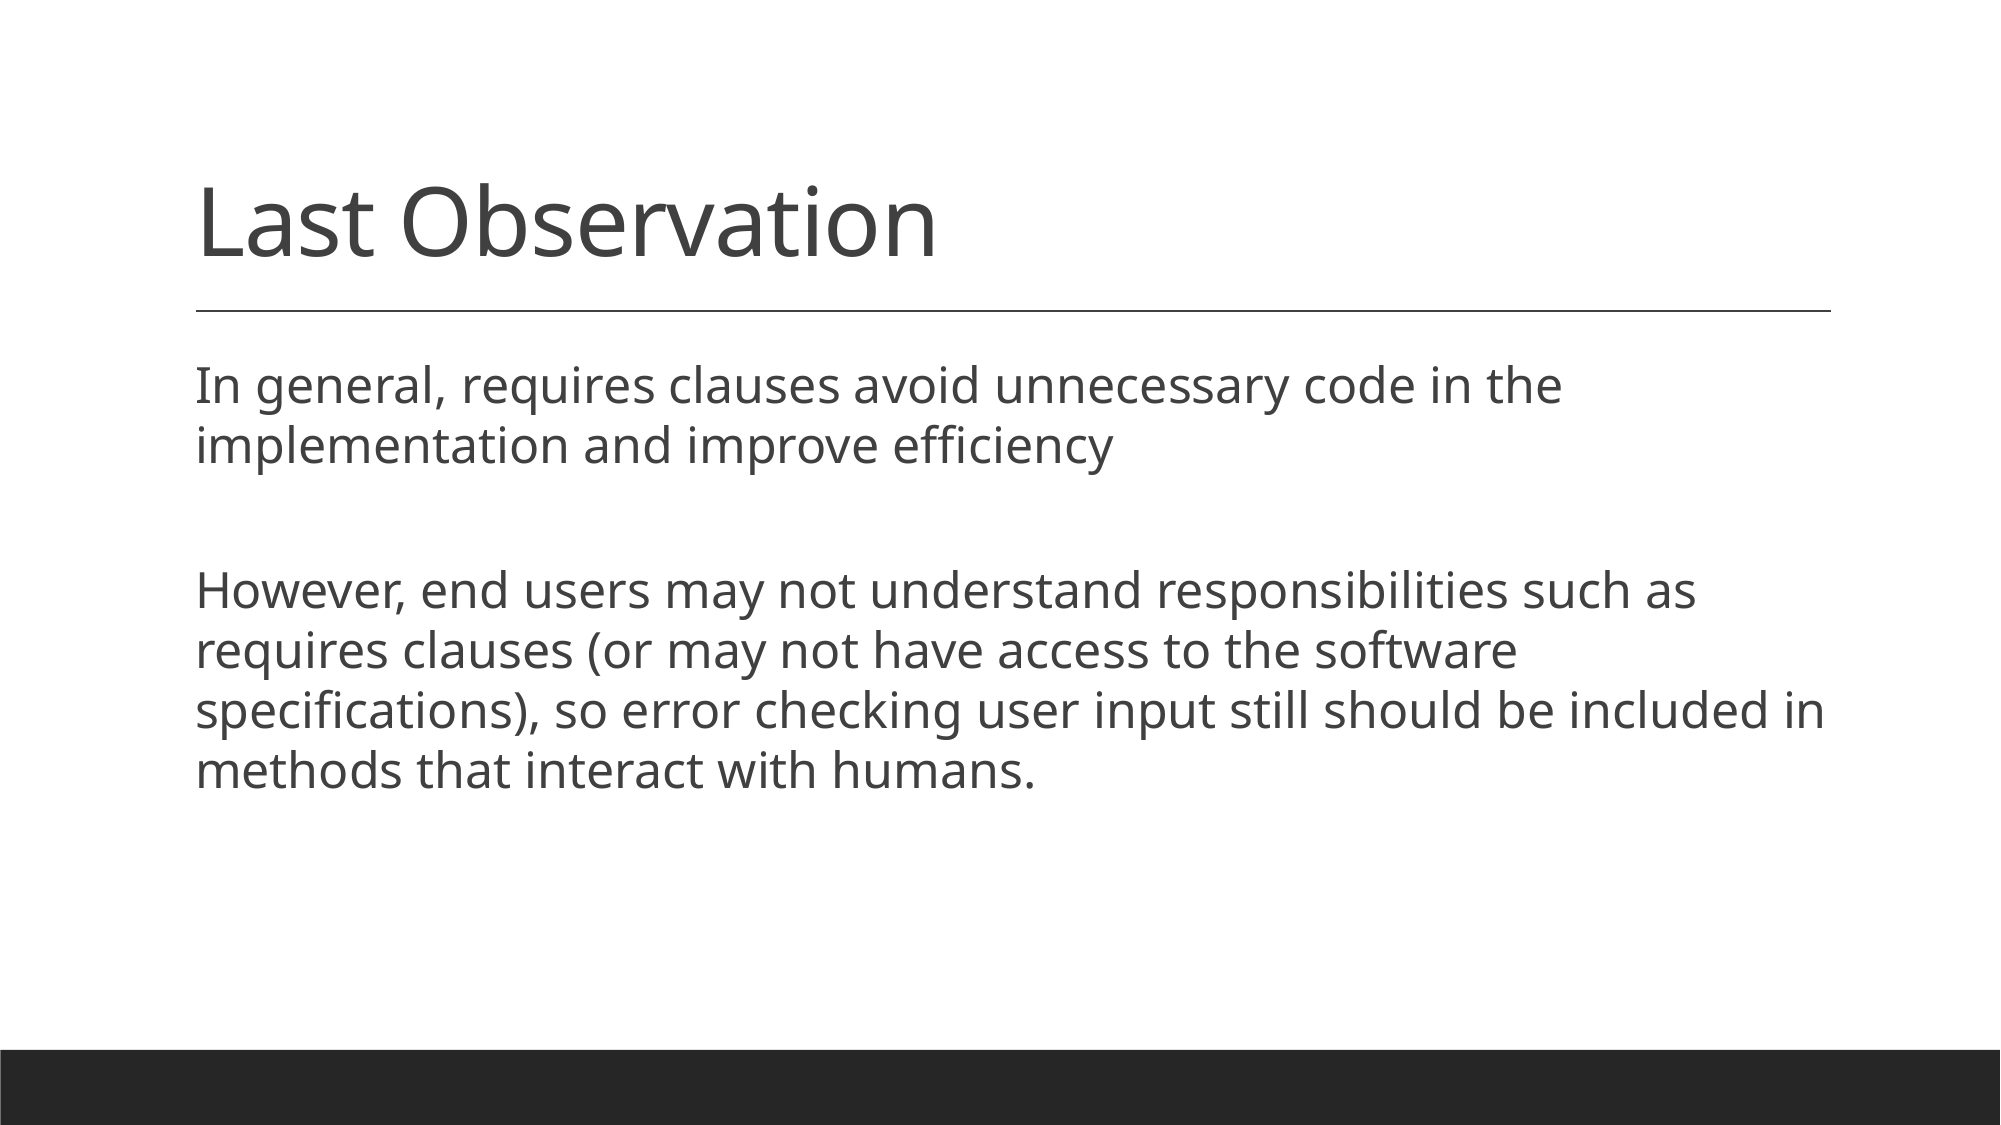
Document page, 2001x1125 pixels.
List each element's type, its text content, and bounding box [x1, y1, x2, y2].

title Last Observation [180, 47, 1830, 285]
list In general, requires clauses avoid unnecessary code in the implementation and improve efficiency However, end users may not understand responsibilities such as requires clauses (or may not have access to the software specifications), so error checking user input still should be included in methods that interact with humans. [180, 345, 1853, 1036]
